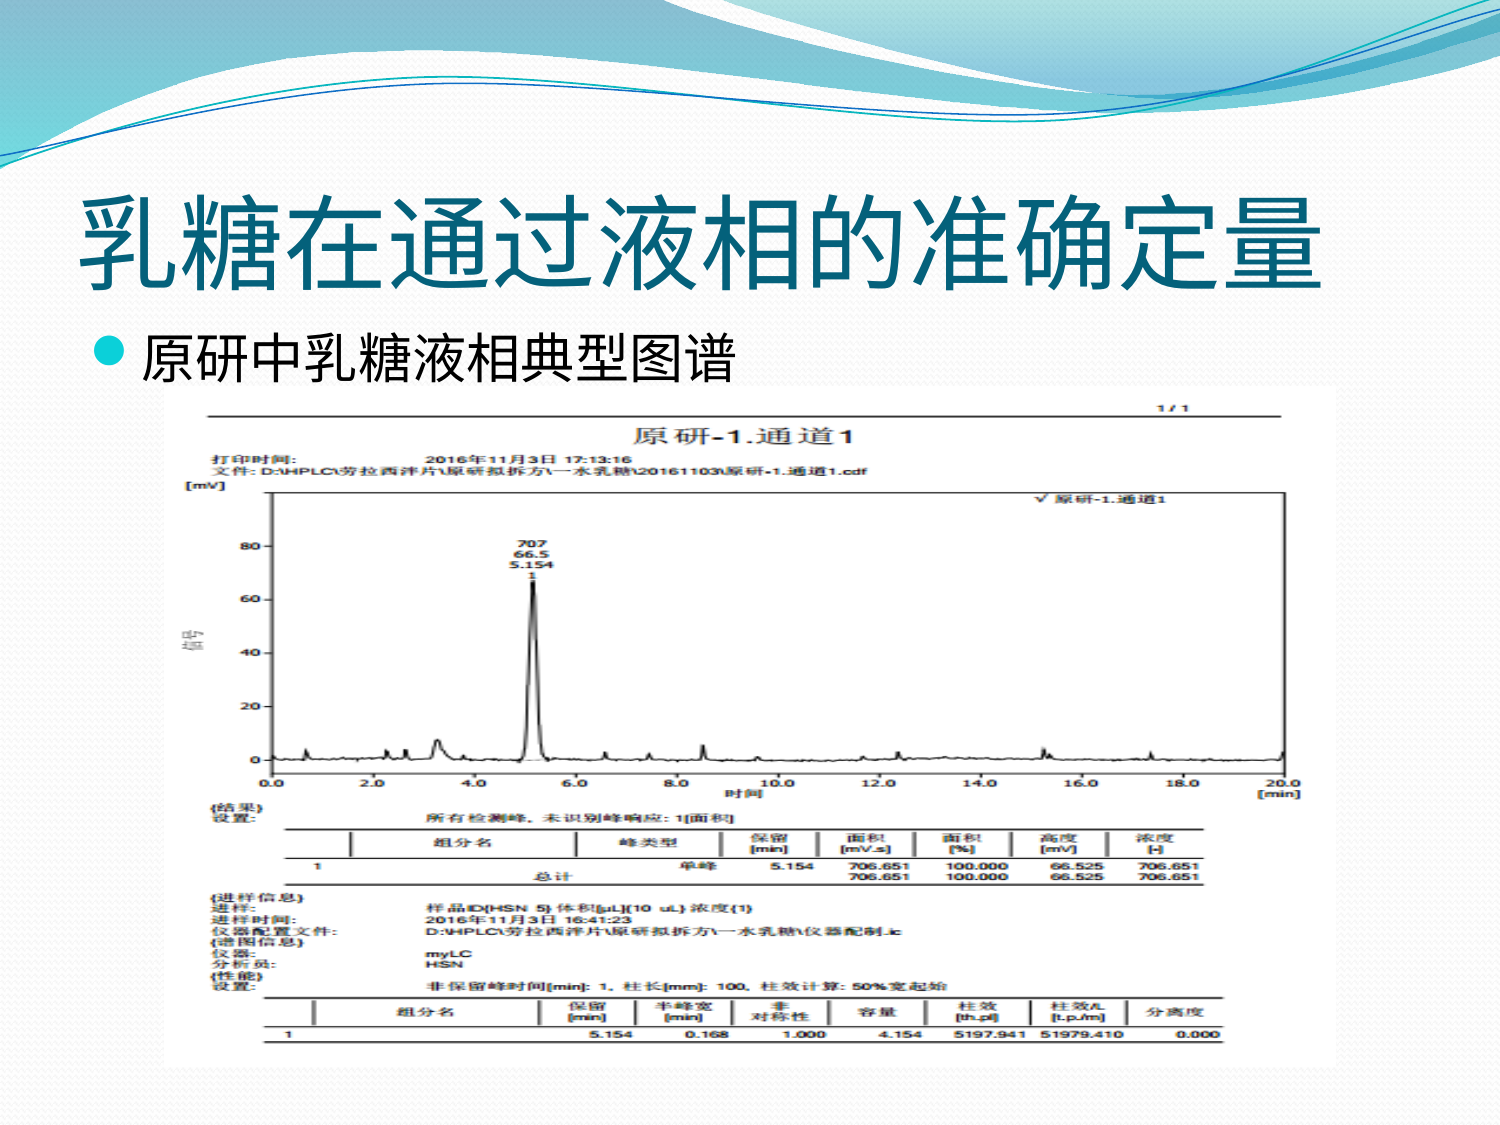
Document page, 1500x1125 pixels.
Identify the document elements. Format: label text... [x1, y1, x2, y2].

list 原研中乳糖液相典型图谱 [75, 317, 1336, 1038]
title 乳糖在通过液相的准确定量 [75, 115, 1425, 303]
picture [163, 386, 1337, 1067]
table_cell 鉴别 [156, 387, 163, 1038]
